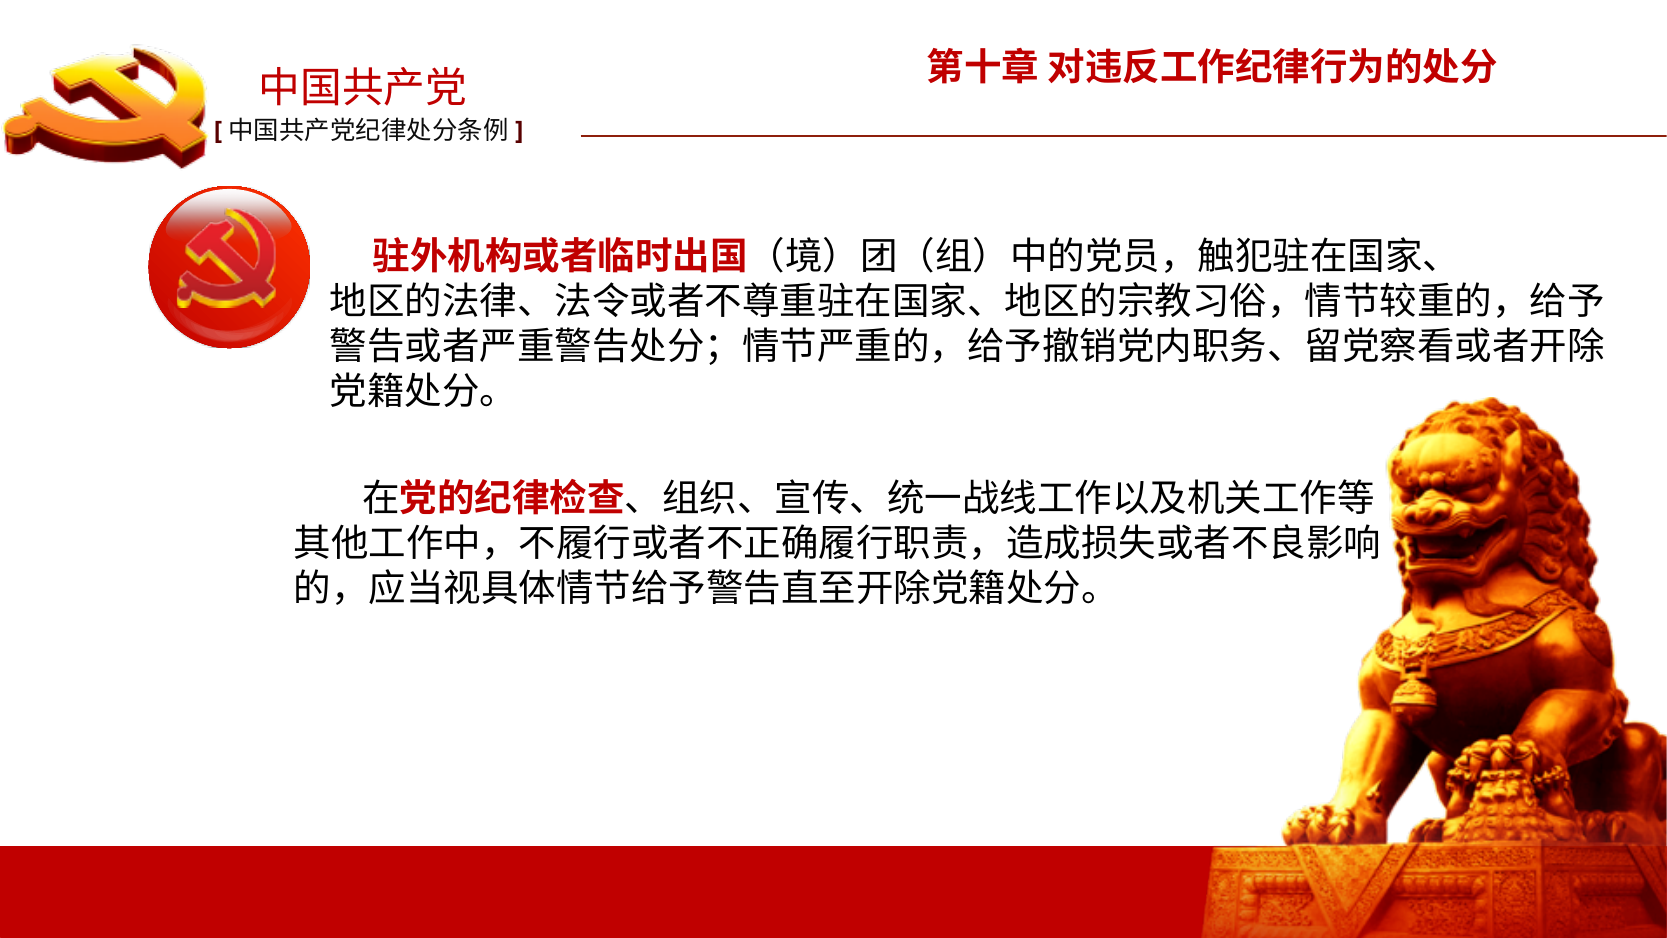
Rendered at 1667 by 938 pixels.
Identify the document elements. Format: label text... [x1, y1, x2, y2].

picture [0, 42, 221, 172]
text_box 第十章 对违反工作纪律行为的处分 [912, 35, 1661, 96]
text_box 驻外机构或者临时出国（境）团（组）中的党员，触犯驻在国家、 地区的法律、法令或者不尊重驻在国家、地区的宗教习俗，情节较重的，给予警告或者严重警告处分；情节严重的，给予撤销党内职务、留党察看或者开除党籍处分。 [315, 224, 1634, 420]
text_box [148, 185, 311, 349]
picture [1200, 397, 1667, 938]
text_box 在党的纪律检查、组织、宣传、统一战线工作以及机关工作等其他工作中，不履行或者不正确履行职责，造成损失或者不良影响的，应当视具体情节给予警告直至开除党籍处分。 [278, 466, 1195, 617]
